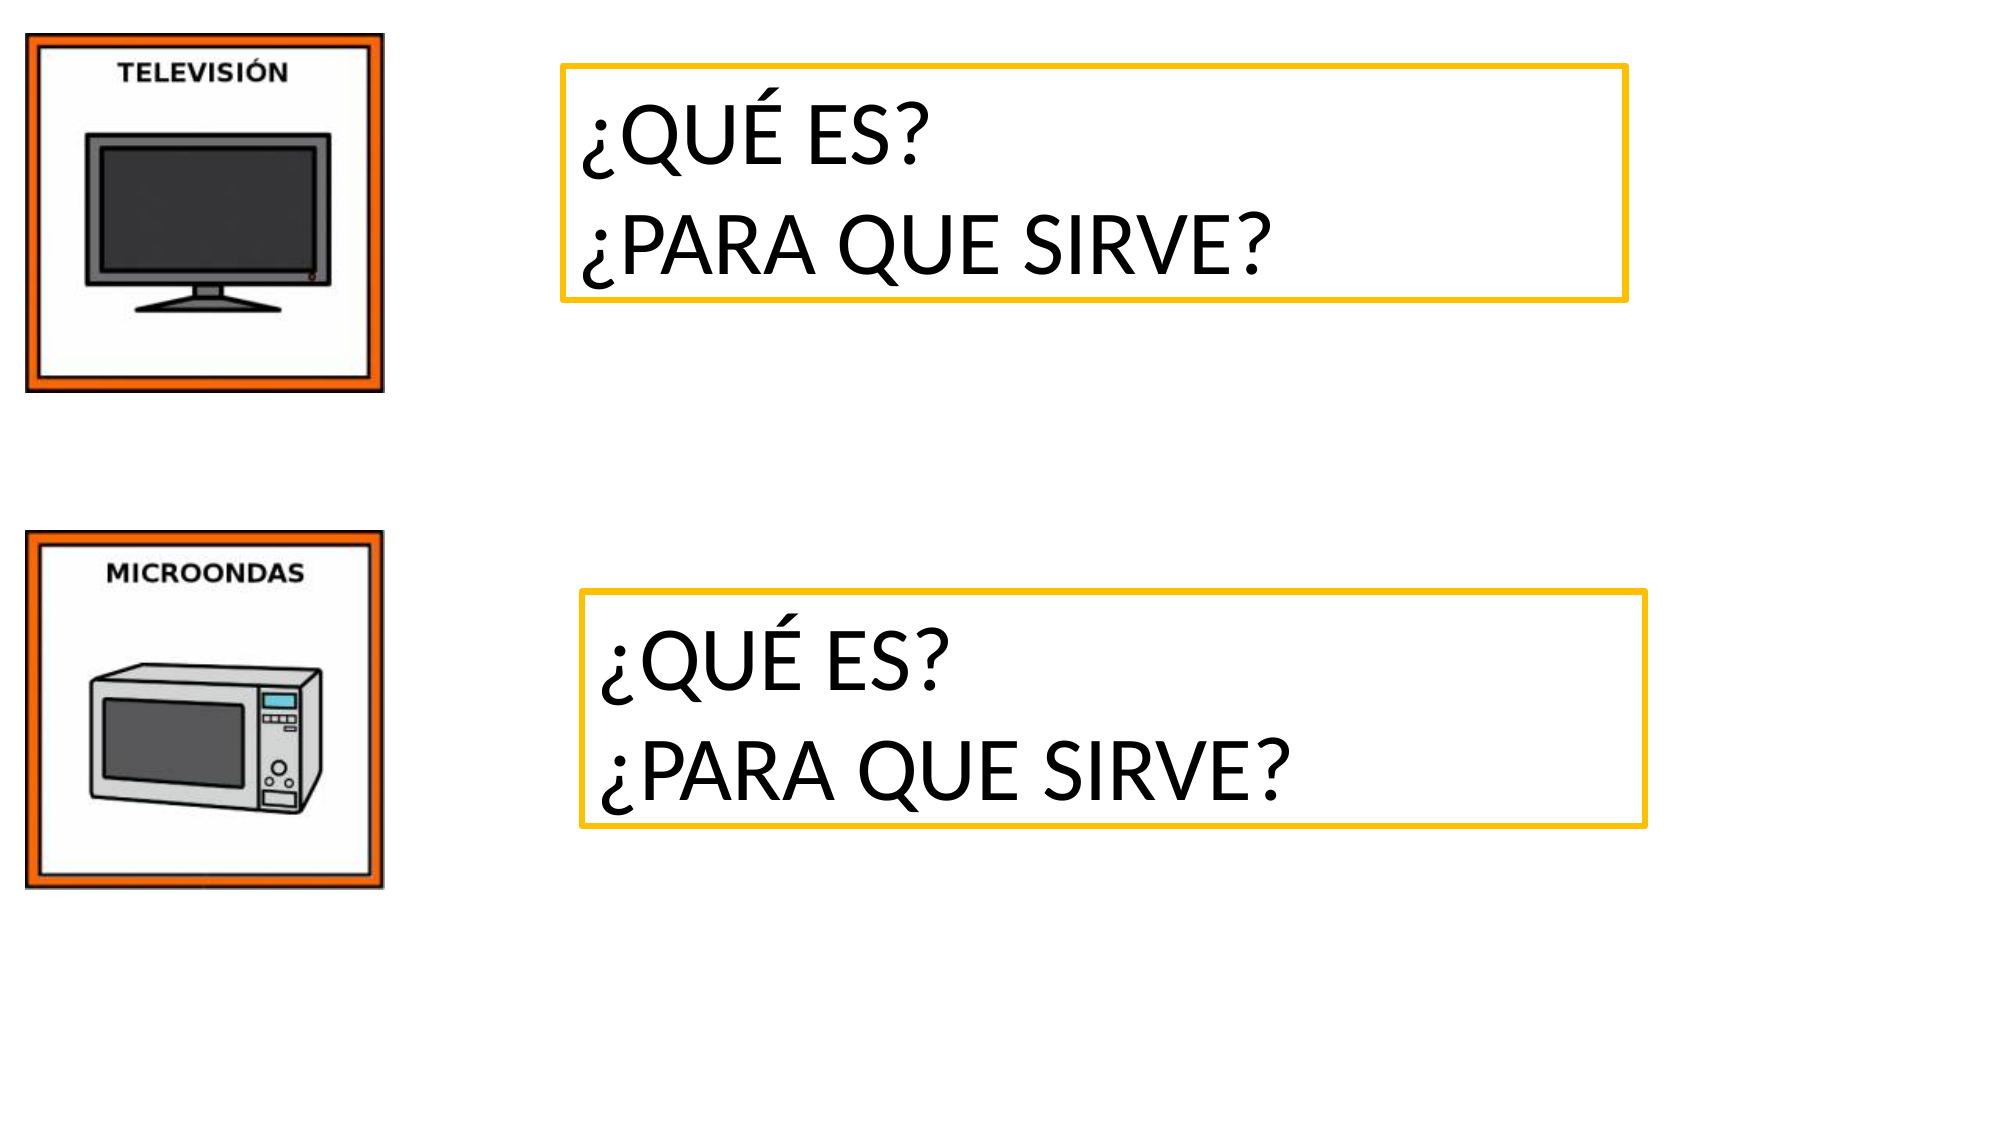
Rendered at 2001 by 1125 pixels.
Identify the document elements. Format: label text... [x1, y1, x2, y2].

picture [25, 530, 385, 890]
picture [25, 33, 385, 393]
text_box ¿QUÉ ES? ¿PARA QUE SIRVE? [562, 65, 1626, 301]
text_box ¿QUÉ ES? ¿PARA QUE SIRVE? [582, 591, 1645, 827]
